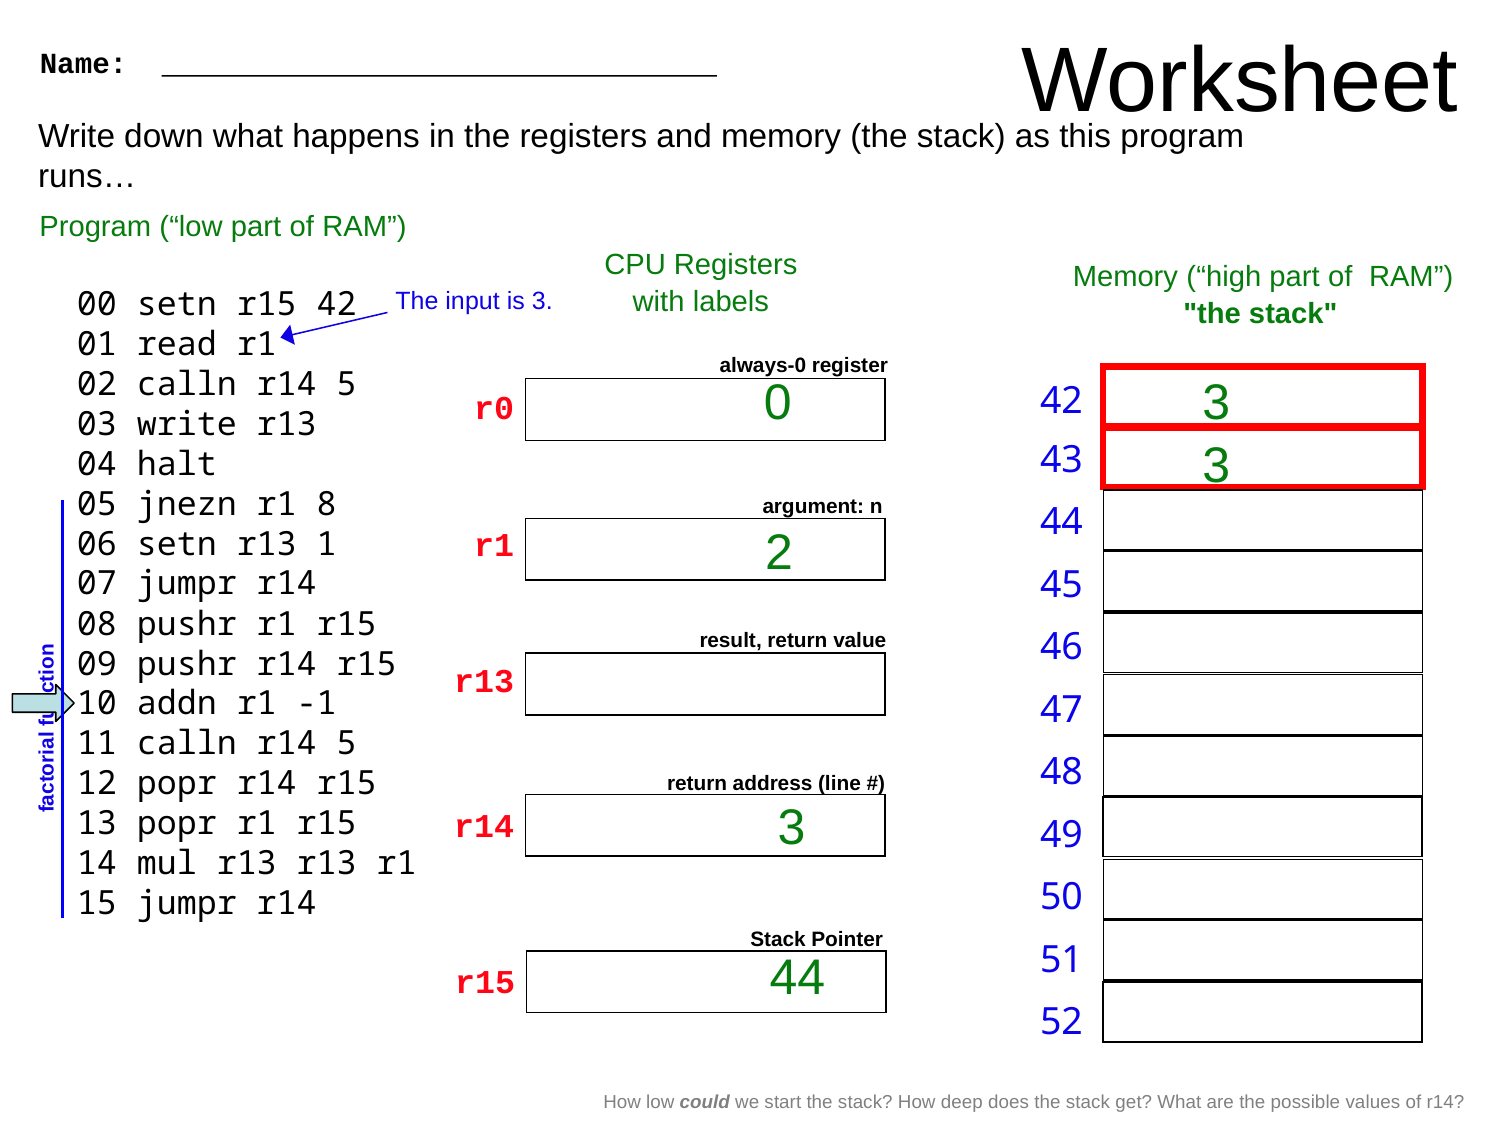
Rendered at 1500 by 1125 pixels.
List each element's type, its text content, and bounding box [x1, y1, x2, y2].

text_box 3 [1187, 424, 1246, 500]
text_box 46 [985, 614, 1098, 675]
text_box [1103, 674, 1423, 735]
text_box 51 [1022, 927, 1098, 987]
text_box [1102, 982, 1422, 1042]
text_box r1 [432, 515, 529, 571]
text_box [1103, 427, 1187, 488]
text_box [1103, 612, 1423, 673]
text_box 44 [754, 937, 840, 1013]
text_box result, return value [607, 619, 901, 660]
text_box [808, 525, 886, 581]
text_box factorial function [25, 502, 61, 693]
text_box r14 [432, 797, 529, 852]
text_box [821, 803, 886, 857]
text_box [525, 653, 886, 715]
text_box How low could we start the stack? How deep does the stack get? What are the possible values of r14? [286, 1082, 1490, 1120]
text_box 52 [985, 989, 1098, 1050]
text_box factorial function [25, 713, 58, 828]
text_box 43 [997, 427, 1098, 487]
text_box [1103, 490, 1423, 550]
text_box r13 [432, 652, 529, 707]
text_box 3 [1187, 362, 1246, 424]
text_box [1246, 366, 1423, 427]
text_box [1103, 551, 1423, 611]
text_box [1246, 427, 1423, 488]
text_box 0 [748, 362, 807, 438]
text_box 45 [985, 552, 1098, 612]
text_box return address (line #) [606, 762, 900, 803]
text_box 2 [750, 512, 808, 588]
text_box [840, 959, 887, 1013]
text_box always-0 register [609, 344, 903, 385]
text_box 50 [985, 864, 1098, 925]
text_box [526, 950, 754, 1013]
text_box [1102, 796, 1422, 857]
text_box 49 [985, 802, 1098, 862]
text_box r15 [380, 953, 530, 1008]
text_box "the stack" [1168, 287, 1353, 338]
text_box Write down what happens in the registers and memory (the stack) as this program runs… [23, 107, 1324, 202]
text_box [525, 794, 762, 857]
text_box 48 [997, 739, 1098, 800]
text_box r0 [432, 378, 529, 434]
text_box 47 [997, 677, 1098, 738]
text_box 42 [1010, 368, 1098, 427]
text_box 44 [997, 489, 1098, 550]
text_box Name: [24, 37, 278, 88]
text_box 3 [762, 787, 821, 863]
text_box [12, 684, 58, 722]
text_box argument: n [603, 484, 898, 525]
text_box The input is 3. [432, 277, 575, 322]
text_box [1103, 736, 1423, 796]
text_box Memory (“high part of RAM”) [1058, 249, 1469, 300]
text_box CPU Registers [589, 238, 813, 288]
text_box Worksheet [937, 12, 1474, 138]
text_box with labels [617, 274, 785, 325]
text_box Program (“low part of RAM”) [24, 199, 422, 250]
text_box 00 setn r15 42 01 read r1 02 calln r14 5 03 write r13 04 halt 05 jnezn r1 8 06 setn r13 1 07 jumpr r14 08 pushr r1 r15 09 pushr r14 r15 10 addn r1 -1 11 calln r14 5 12 popr r14 r15 13 popr r1 r15 14 mul r13 r13 r1 15 jumpr r14 [62, 274, 432, 929]
text_box [525, 518, 750, 581]
text_box [1103, 920, 1423, 981]
text_box [1103, 859, 1423, 920]
text_box [1103, 366, 1187, 427]
text_box Stack Pointer [604, 918, 898, 959]
text_box [525, 378, 886, 441]
